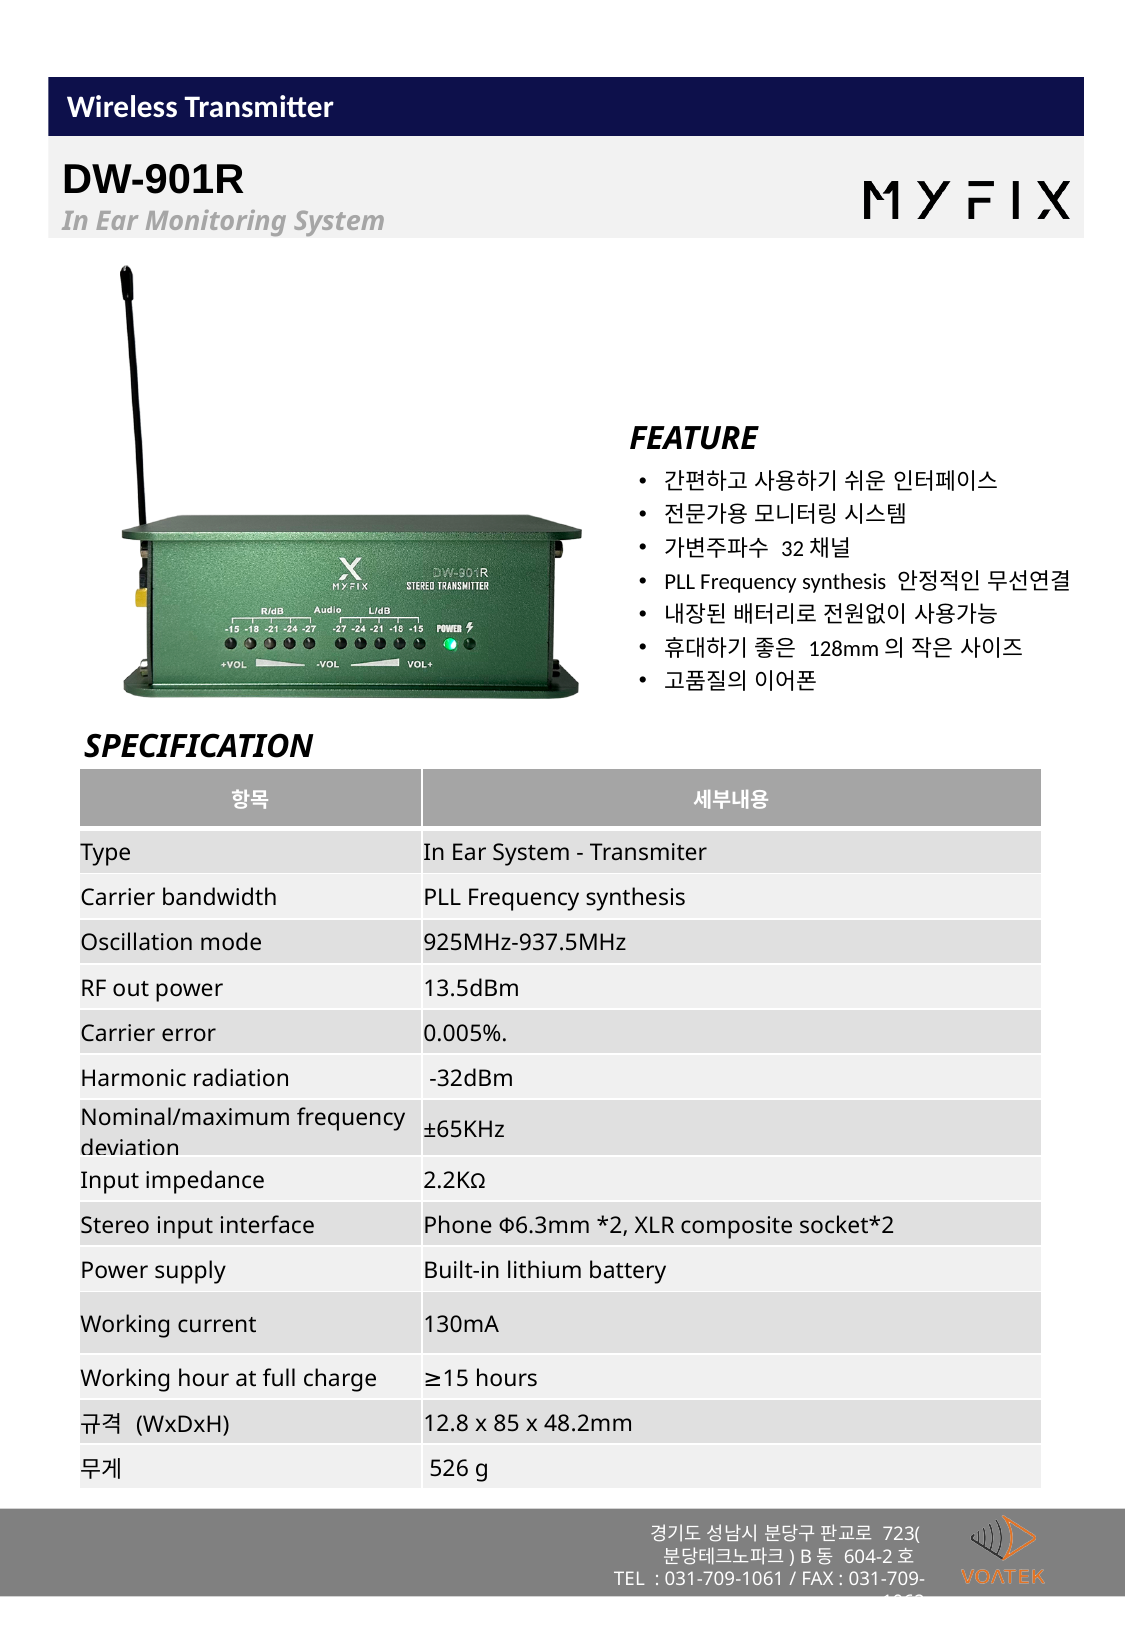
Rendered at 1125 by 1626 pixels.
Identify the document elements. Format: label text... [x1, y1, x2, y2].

text_box [47, 76, 1085, 137]
text_box [0, 1507, 1125, 1597]
table_cell Type [80, 831, 421, 873]
table_cell Working hour at full charge [80, 1355, 421, 1398]
table_cell 12.8 x 85 x 48.2mm [423, 1400, 1041, 1443]
text_box Wireless Transmitter [52, 78, 350, 131]
table_header 세부내용 [423, 769, 1041, 826]
table_cell 925MHz-937.5MHz [423, 920, 1041, 963]
table_cell Input impedance [80, 1157, 421, 1200]
text_box SPECIFICATION [70, 722, 374, 779]
table_cell 526 g [423, 1445, 1041, 1488]
table_cell Nominal/maximum frequency deviation [80, 1100, 421, 1155]
table_cell 2.2KΩ [423, 1157, 1041, 1200]
picture [948, 1504, 1055, 1593]
table_cell Built-in lithium battery [423, 1247, 1041, 1291]
table_cell 13.5dBm [423, 965, 1041, 1008]
text_box [47, 137, 1085, 239]
table_cell ≥15 hours [423, 1355, 1041, 1398]
text_box FEATURE [615, 414, 853, 471]
table_cell Carrier error [80, 1010, 421, 1053]
table_cell Carrier bandwidth [80, 874, 421, 918]
table_cell Stereo input interface [80, 1202, 421, 1245]
text_box In Ear Monitoring System [48, 199, 537, 256]
table_cell Phone Ф6.3mm *2, XLR composite socket*2 [423, 1202, 1041, 1245]
table_cell PLL Frequency synthesis [423, 874, 1041, 918]
table_header 항목 [80, 769, 421, 826]
text_box 간편하고 사용하기 쉬운 인터페이스 전문가용 모니터링 시스템 가변주파수 32채널 PLL Frequency synthesis 안정적인 무선연결 내장된 배터리로 전원없이 사용가능 휴대하기 좋은 128mm의 작은 사이즈 고품질의 이어폰 [624, 453, 1125, 702]
picture [864, 181, 1070, 219]
text_box DW-901R [48, 150, 450, 199]
table_cell RF out power [80, 965, 421, 1008]
table_cell 130mA [423, 1292, 1041, 1353]
table_cell ±65KHz [423, 1100, 1041, 1155]
picture [120, 265, 582, 699]
table_cell In Ear System - Transmiter [423, 831, 1041, 873]
table_cell Oscillation mode [80, 920, 421, 963]
text_box 경기도 성남시 분당구 판교로 723(분당테크노파크) B동 604-2호 TEL : 031-709-1061 / FAX : 031-709-1062 [557, 1514, 940, 1625]
table_cell 무게 [80, 1445, 421, 1488]
table_cell Working current [80, 1292, 421, 1353]
table_cell 규격 (WxDxH) [80, 1400, 421, 1443]
table_cell Harmonic radiation [80, 1055, 421, 1098]
table_cell 0.005%. [423, 1010, 1041, 1053]
table_cell Power supply [80, 1247, 421, 1291]
table_cell -32dBm [423, 1055, 1041, 1098]
